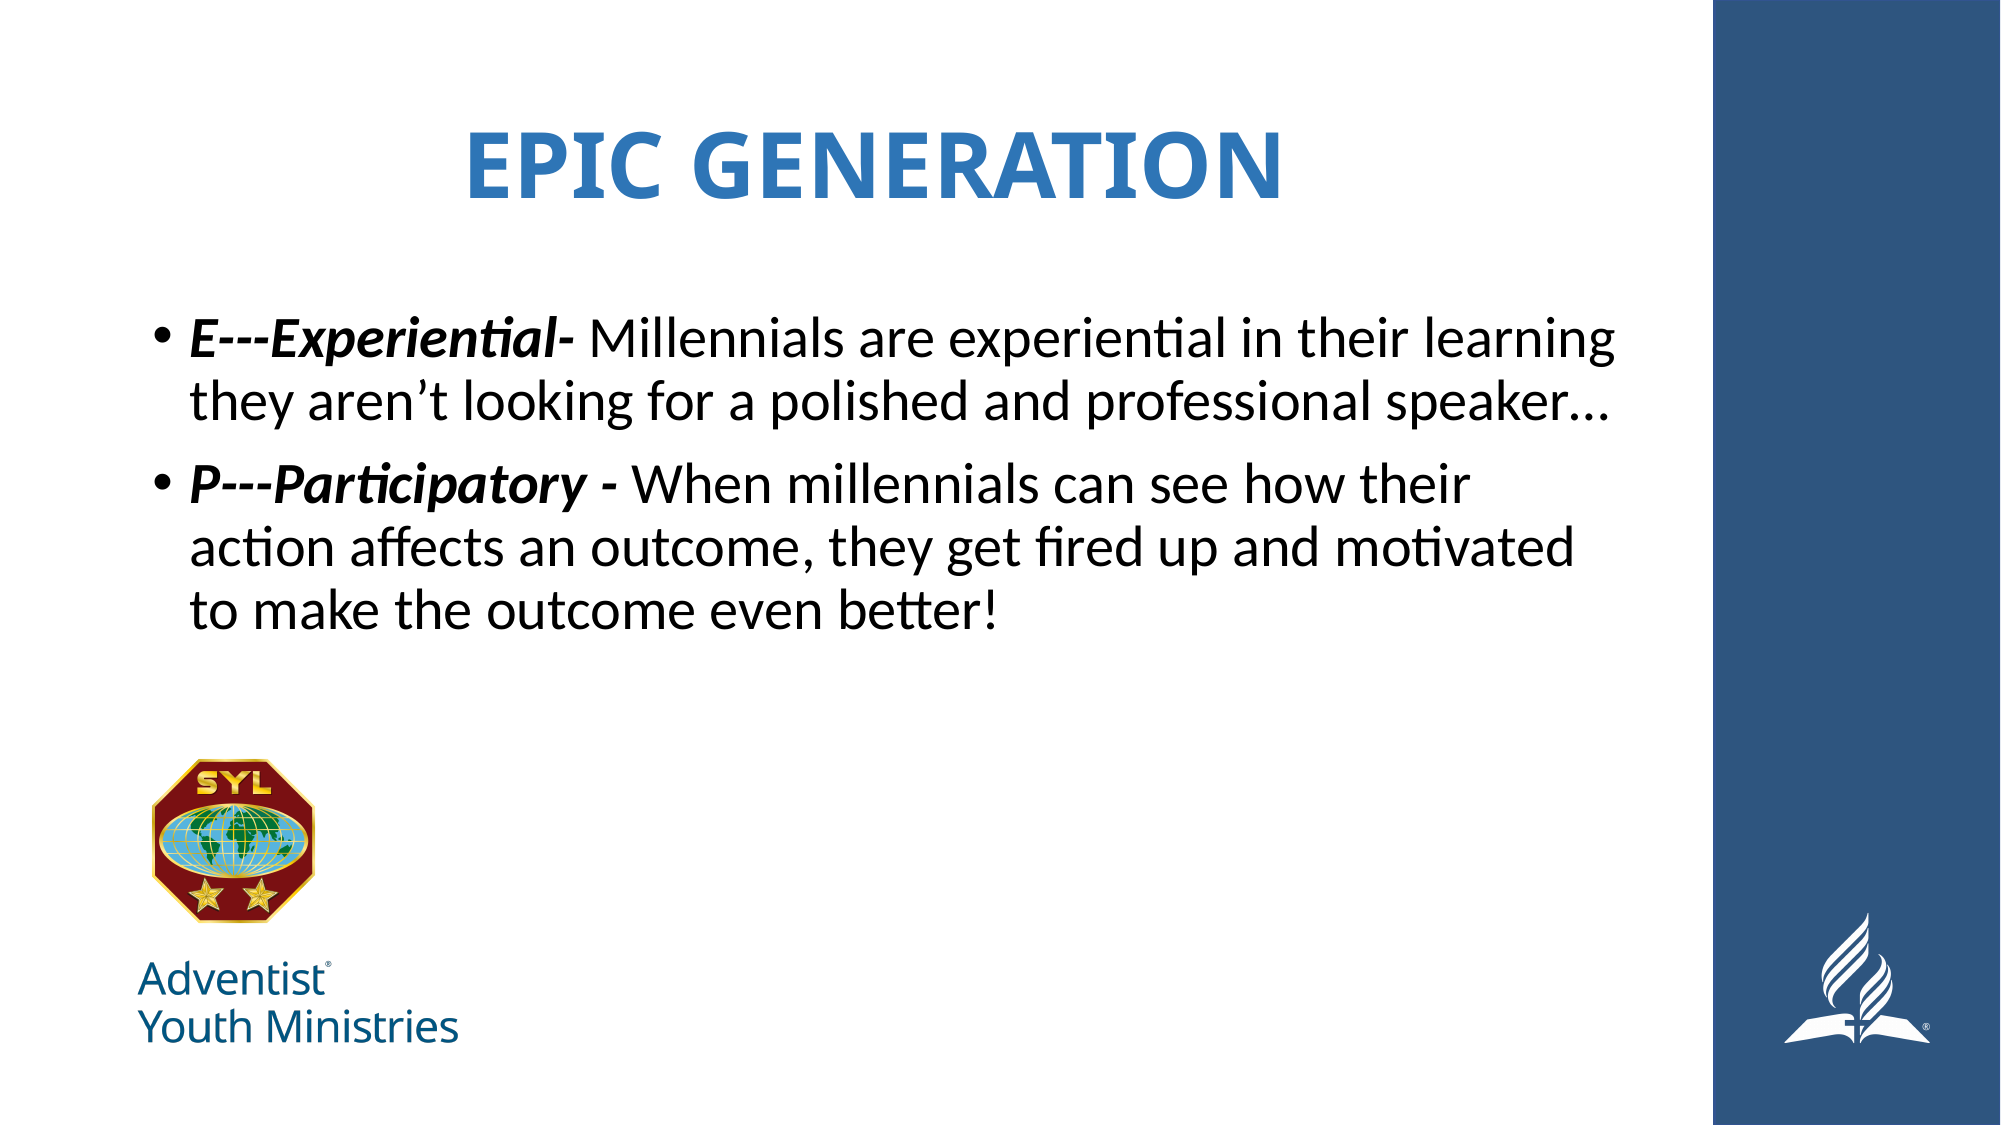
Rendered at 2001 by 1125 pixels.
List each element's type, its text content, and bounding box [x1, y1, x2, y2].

list E---Experiential- Millennials are experiential in their learning they aren’t looking for a polished and professional speaker… P---Participatory - When millennials can see how their action affects an outcome, they get fired up and motivated to make the outcome even better! [137, 299, 1639, 1014]
title EPIC GENERATION [45, 59, 1705, 278]
picture [145, 1014, 155, 1024]
picture [109, 730, 489, 1064]
picture [1771, 892, 1943, 1064]
picture [277, 1014, 292, 1034]
